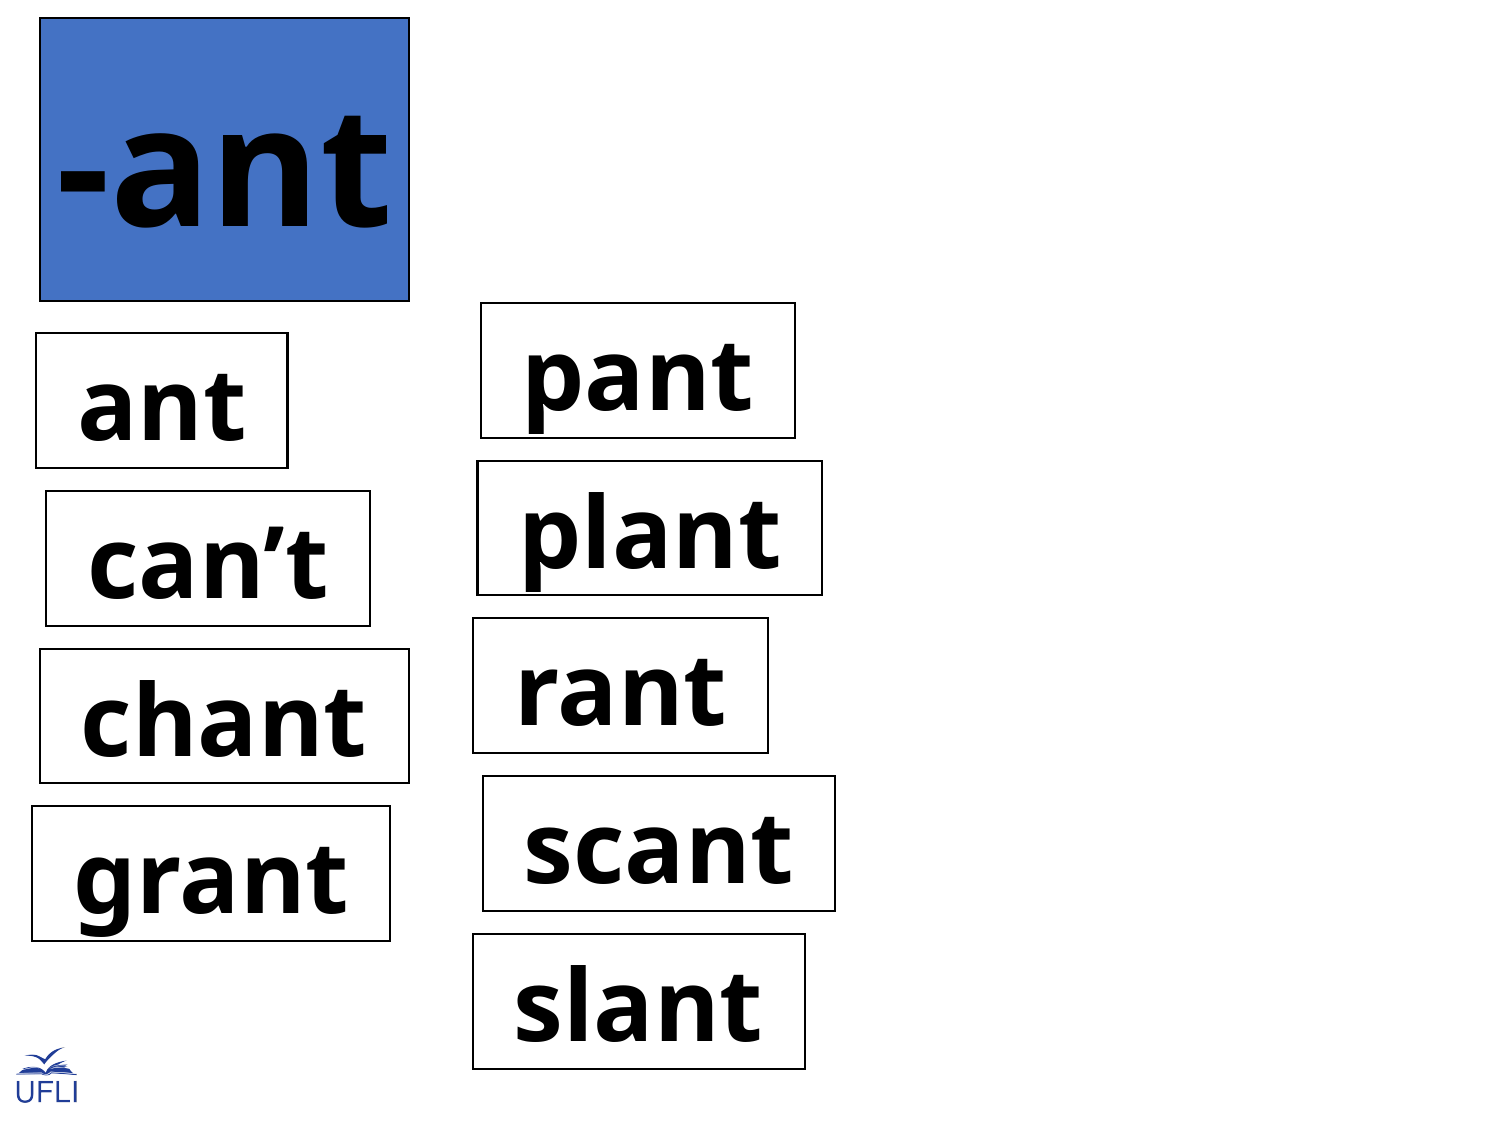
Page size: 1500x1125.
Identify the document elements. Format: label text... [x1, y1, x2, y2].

text_box scant [482, 775, 836, 912]
text_box rant [472, 617, 769, 754]
text_box pant [480, 302, 796, 439]
picture [12, 1045, 81, 1106]
text_box plant [476, 460, 823, 596]
text_box chant [39, 648, 410, 784]
text_box ant [35, 332, 289, 469]
text_box can’t [45, 490, 371, 627]
text_box slant [472, 933, 806, 1070]
text_box -ant [39, 17, 410, 302]
text_box grant [31, 805, 391, 942]
